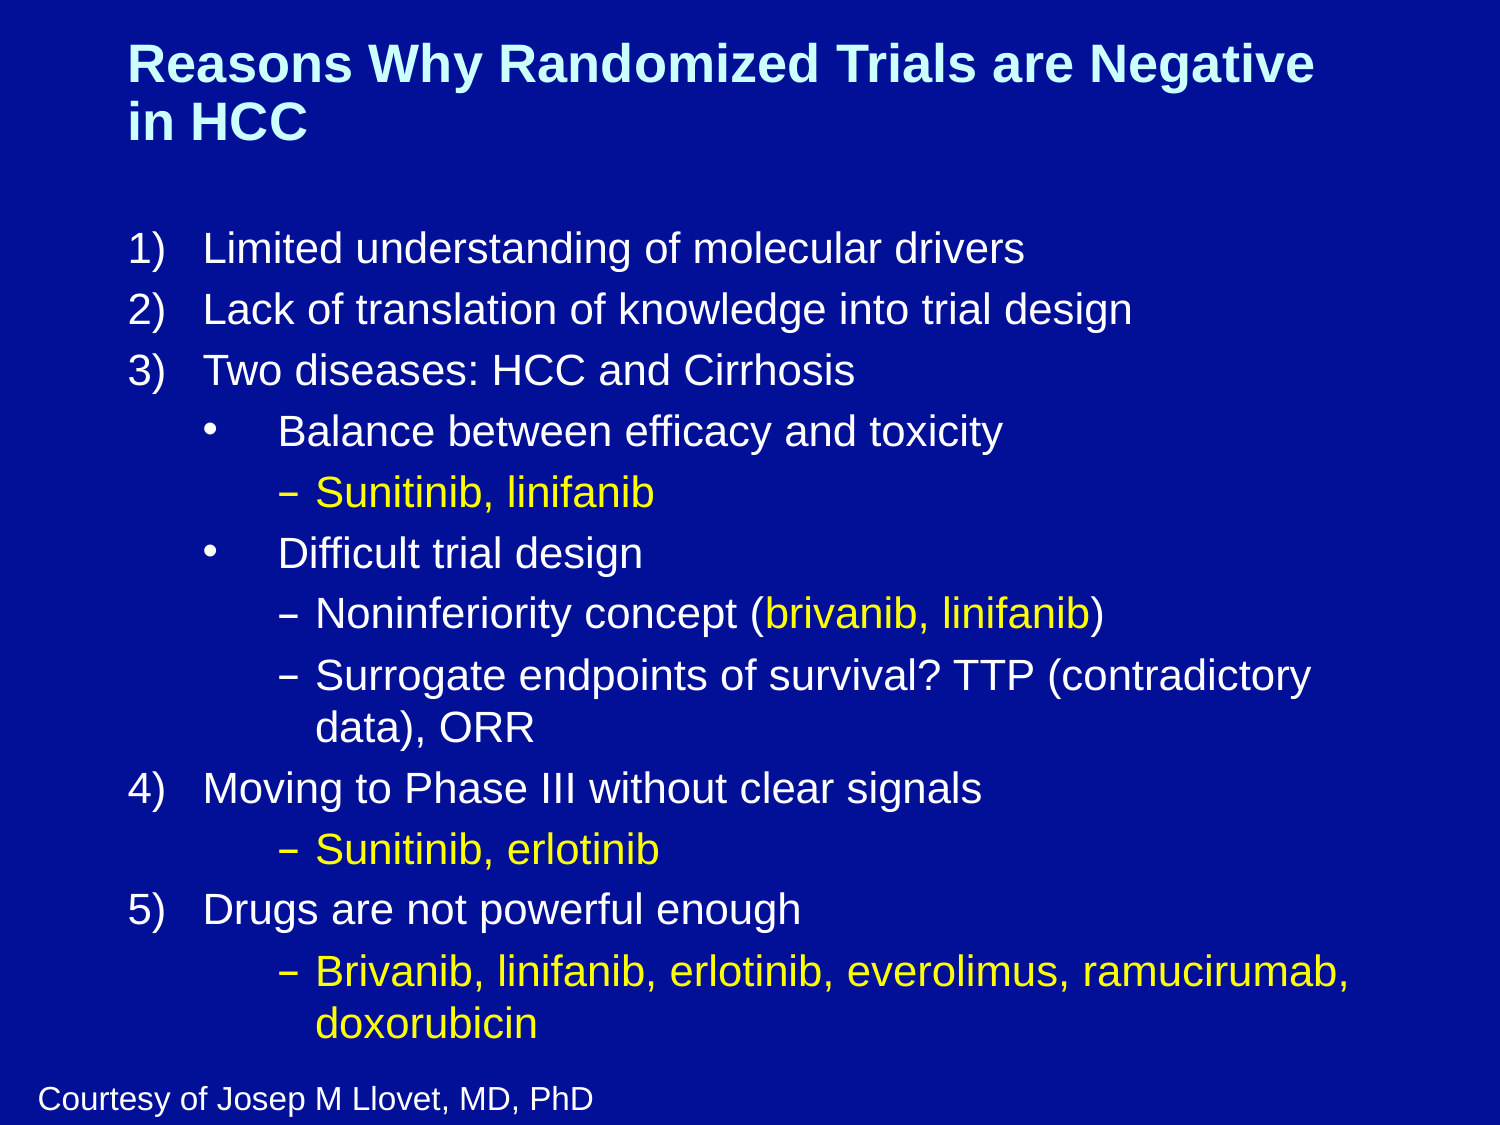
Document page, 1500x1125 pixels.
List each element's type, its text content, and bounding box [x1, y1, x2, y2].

list Limited understanding of molecular drivers Lack of translation of knowledge into trial design Two diseases: HCC and Cirrhosis Balance between efficacy and toxicity Sunitinib, linifanib Difficult trial design Noninferiority concept (brivanib, linifanib) Surrogate endpoints of survival? TTP (contradictory data), ORR Moving to Phase III without clear signals Sunitinib, erlotinib Drugs are not powerful enough Brivanib, linifanib, erlotinib, everolimus, ramucirumab, doxorubicin [112, 212, 1388, 1090]
title Reasons Why Randomized Trials are Negative in HCC [112, 0, 1387, 188]
text_box Courtesy of Josep M Llovet, MD, PhD [22, 1069, 625, 1125]
